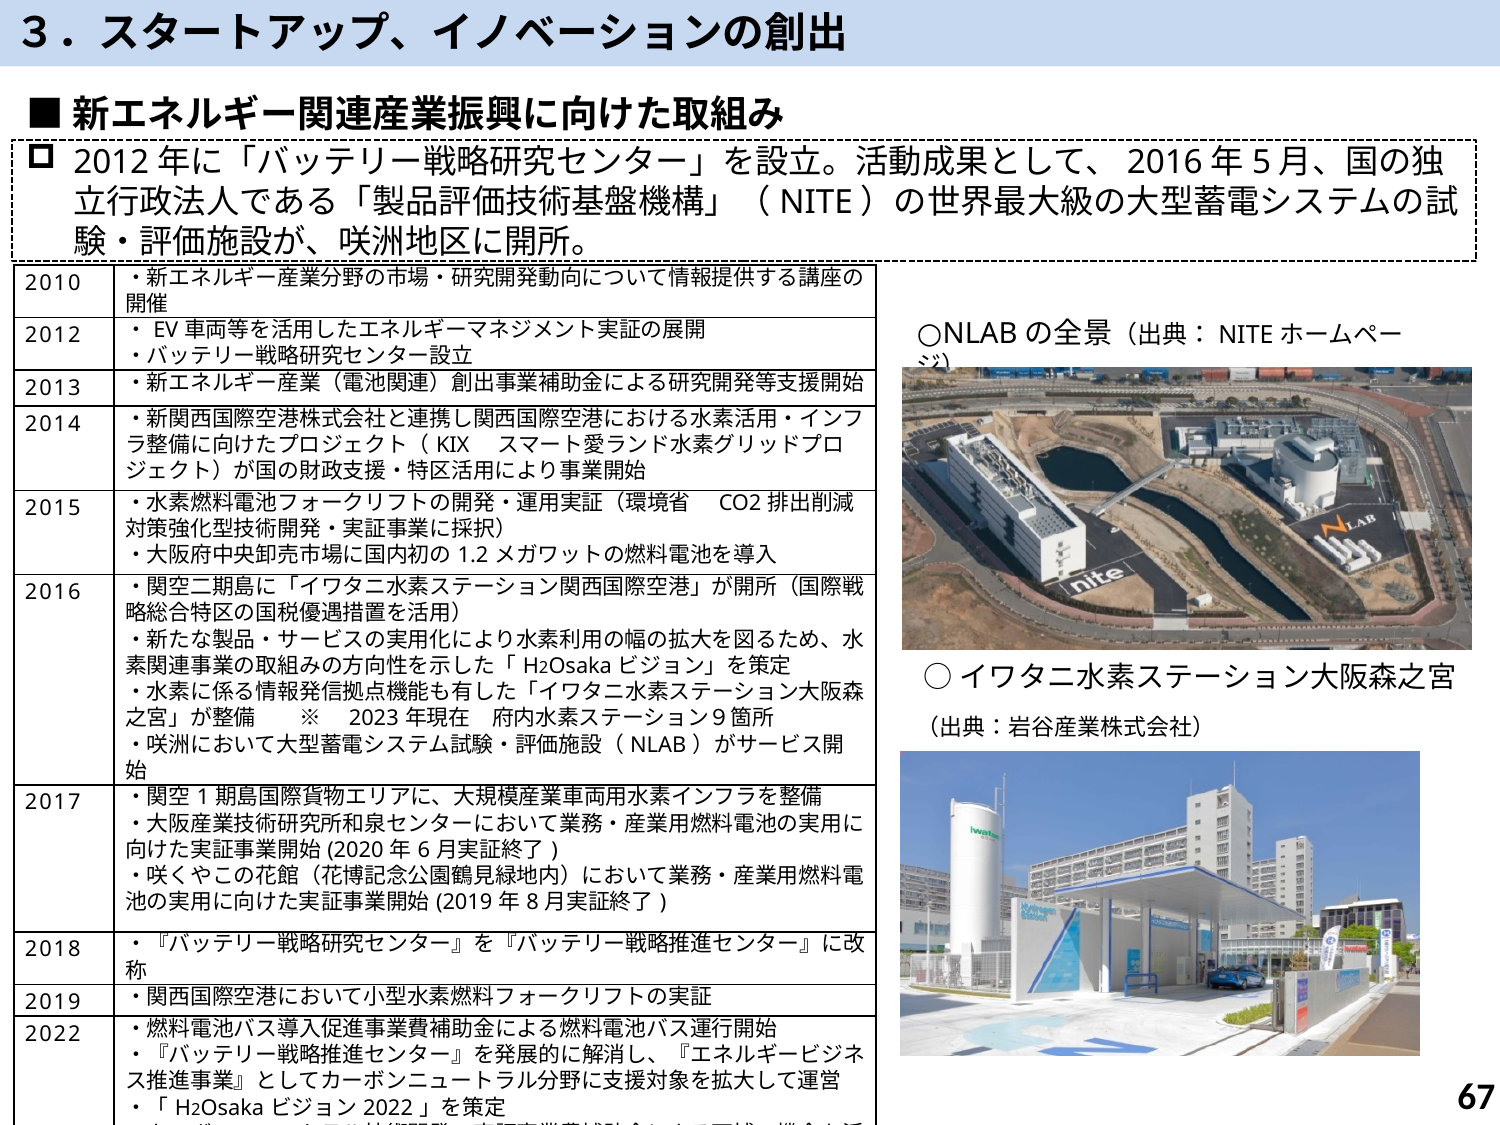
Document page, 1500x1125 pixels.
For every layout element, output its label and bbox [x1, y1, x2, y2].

table_cell [115, 575, 875, 784]
table_cell [15, 985, 113, 1015]
text_box [902, 307, 1444, 366]
text_box [908, 651, 1500, 701]
table_cell [15, 491, 113, 574]
picture [899, 751, 1421, 1057]
table_cell [115, 407, 875, 490]
table_cell [115, 371, 875, 405]
text_box [10, 82, 1479, 263]
table_cell [15, 1017, 113, 1125]
table_cell [115, 933, 875, 984]
table_cell [115, 786, 875, 931]
table_cell [115, 985, 875, 1015]
table_header [115, 266, 875, 317]
text_box [902, 705, 1363, 748]
slide_number [1159, 1064, 1500, 1124]
table_cell [115, 1017, 875, 1125]
table_cell [15, 575, 113, 784]
table_cell [115, 318, 875, 369]
picture [901, 366, 1472, 650]
table_header [15, 266, 113, 317]
table_cell [115, 491, 875, 574]
text_box [0, 0, 1500, 67]
table_cell [15, 407, 113, 490]
table_cell [15, 371, 113, 405]
table_cell [15, 933, 113, 984]
table_cell [15, 786, 113, 931]
table_cell [15, 318, 113, 369]
